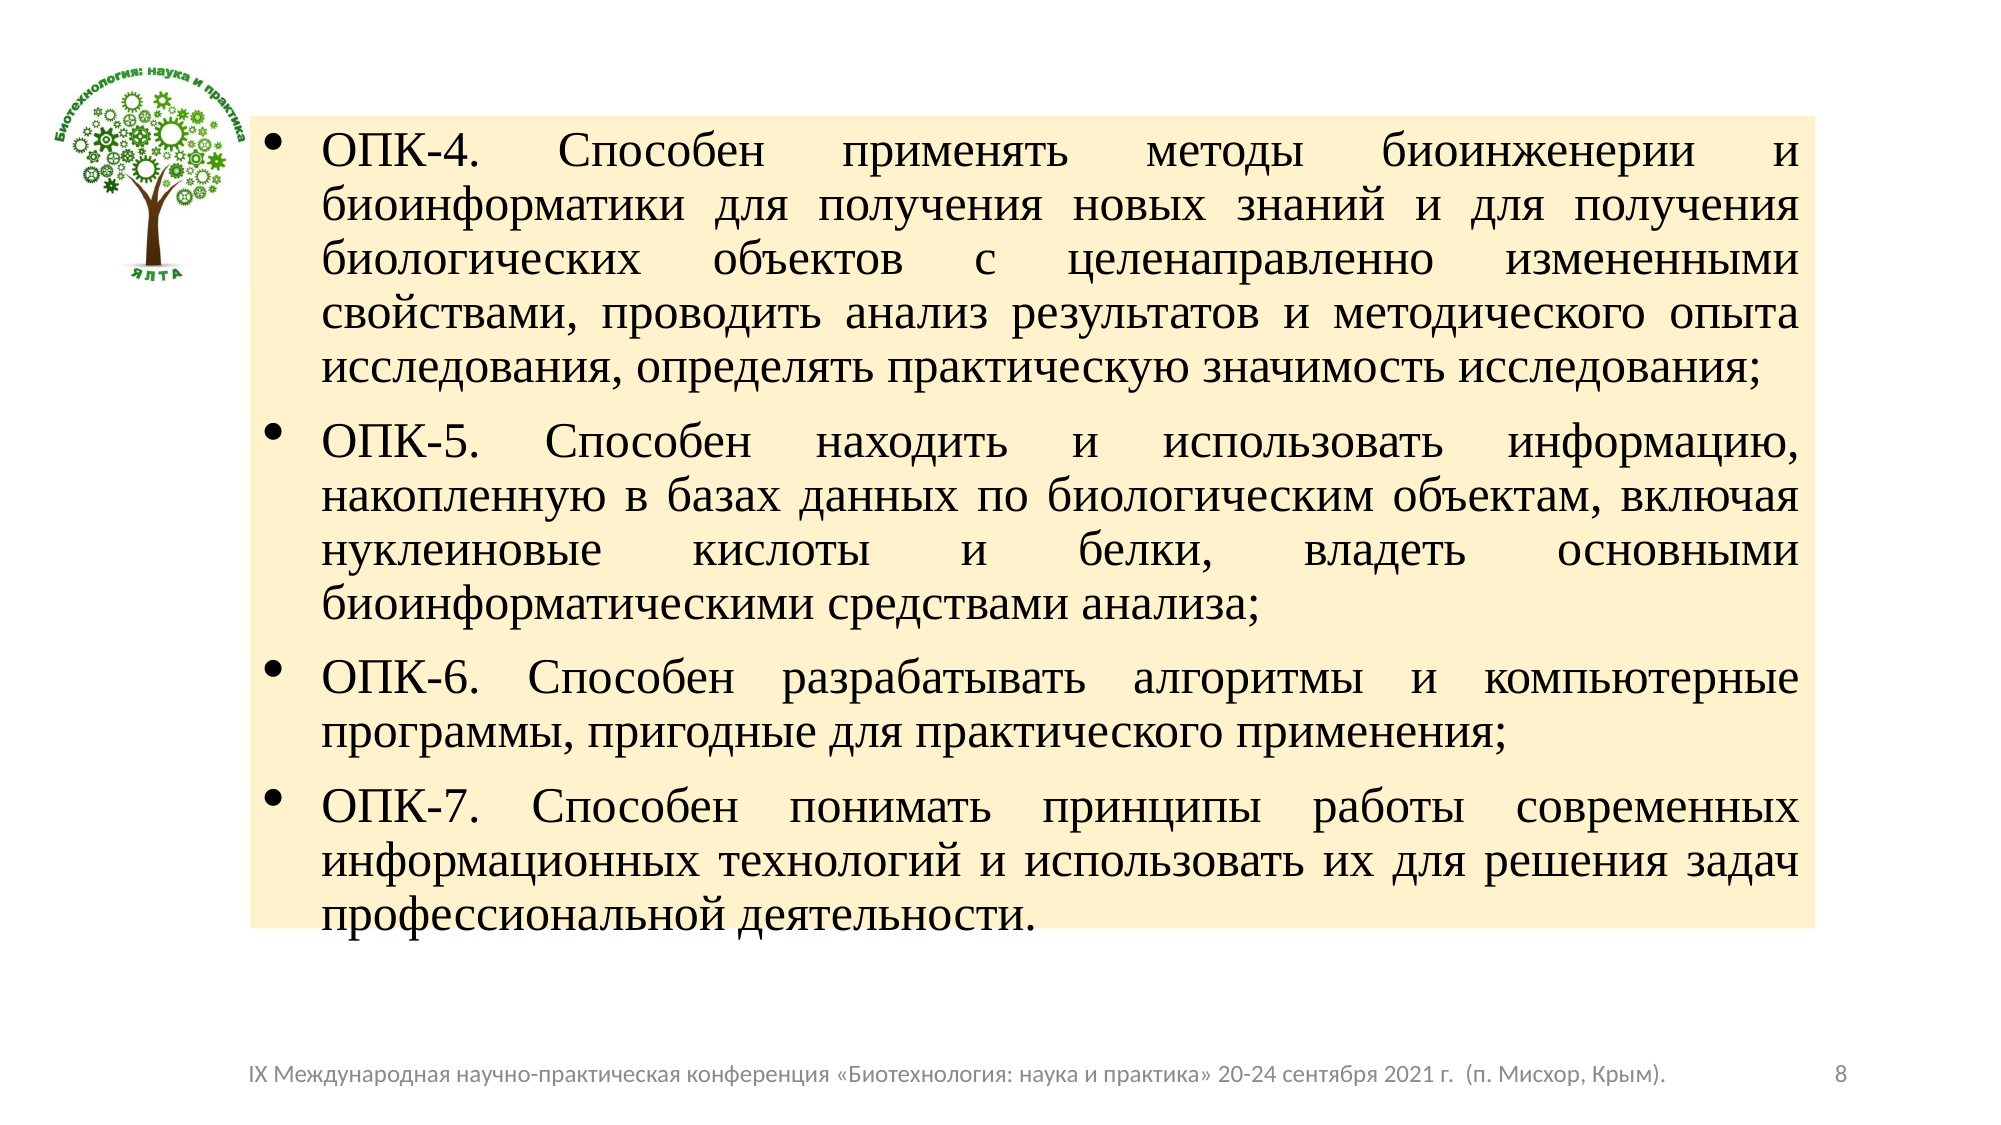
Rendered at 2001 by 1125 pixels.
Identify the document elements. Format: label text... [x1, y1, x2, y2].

footer IX Международная научно-практическая конференция «Биотехнология: наука и практика» 20-24 сентября 2021 г. (п. Мисхор, Крым). [114, 1042, 1803, 1103]
picture [46, 66, 250, 287]
slide_number 8 [1803, 1042, 1863, 1103]
subtitle ОПК-4. Способен применять методы биоинженерии и биоинформатики для получения новых знаний и для получения биологических объектов с целенаправленно измененными свойствами, проводить анализ результатов и методического опыта исследования, определять практическую значимость исследования; ОПК-5. Способен находить и использовать информацию, накопленную в базах данных по биологическим объектам, включая нуклеиновые кислоты и белки, владеть основными биоинформатическими средствами анализа; ОПК-6. Способен разрабатывать алгоритмы и компьютерные программы, пригодные для практического применения; ОПК-7. Способен понимать принципы работы современных информационных технологий и использовать их для решения задач профессиональной деятельности. [249, 115, 1815, 929]
